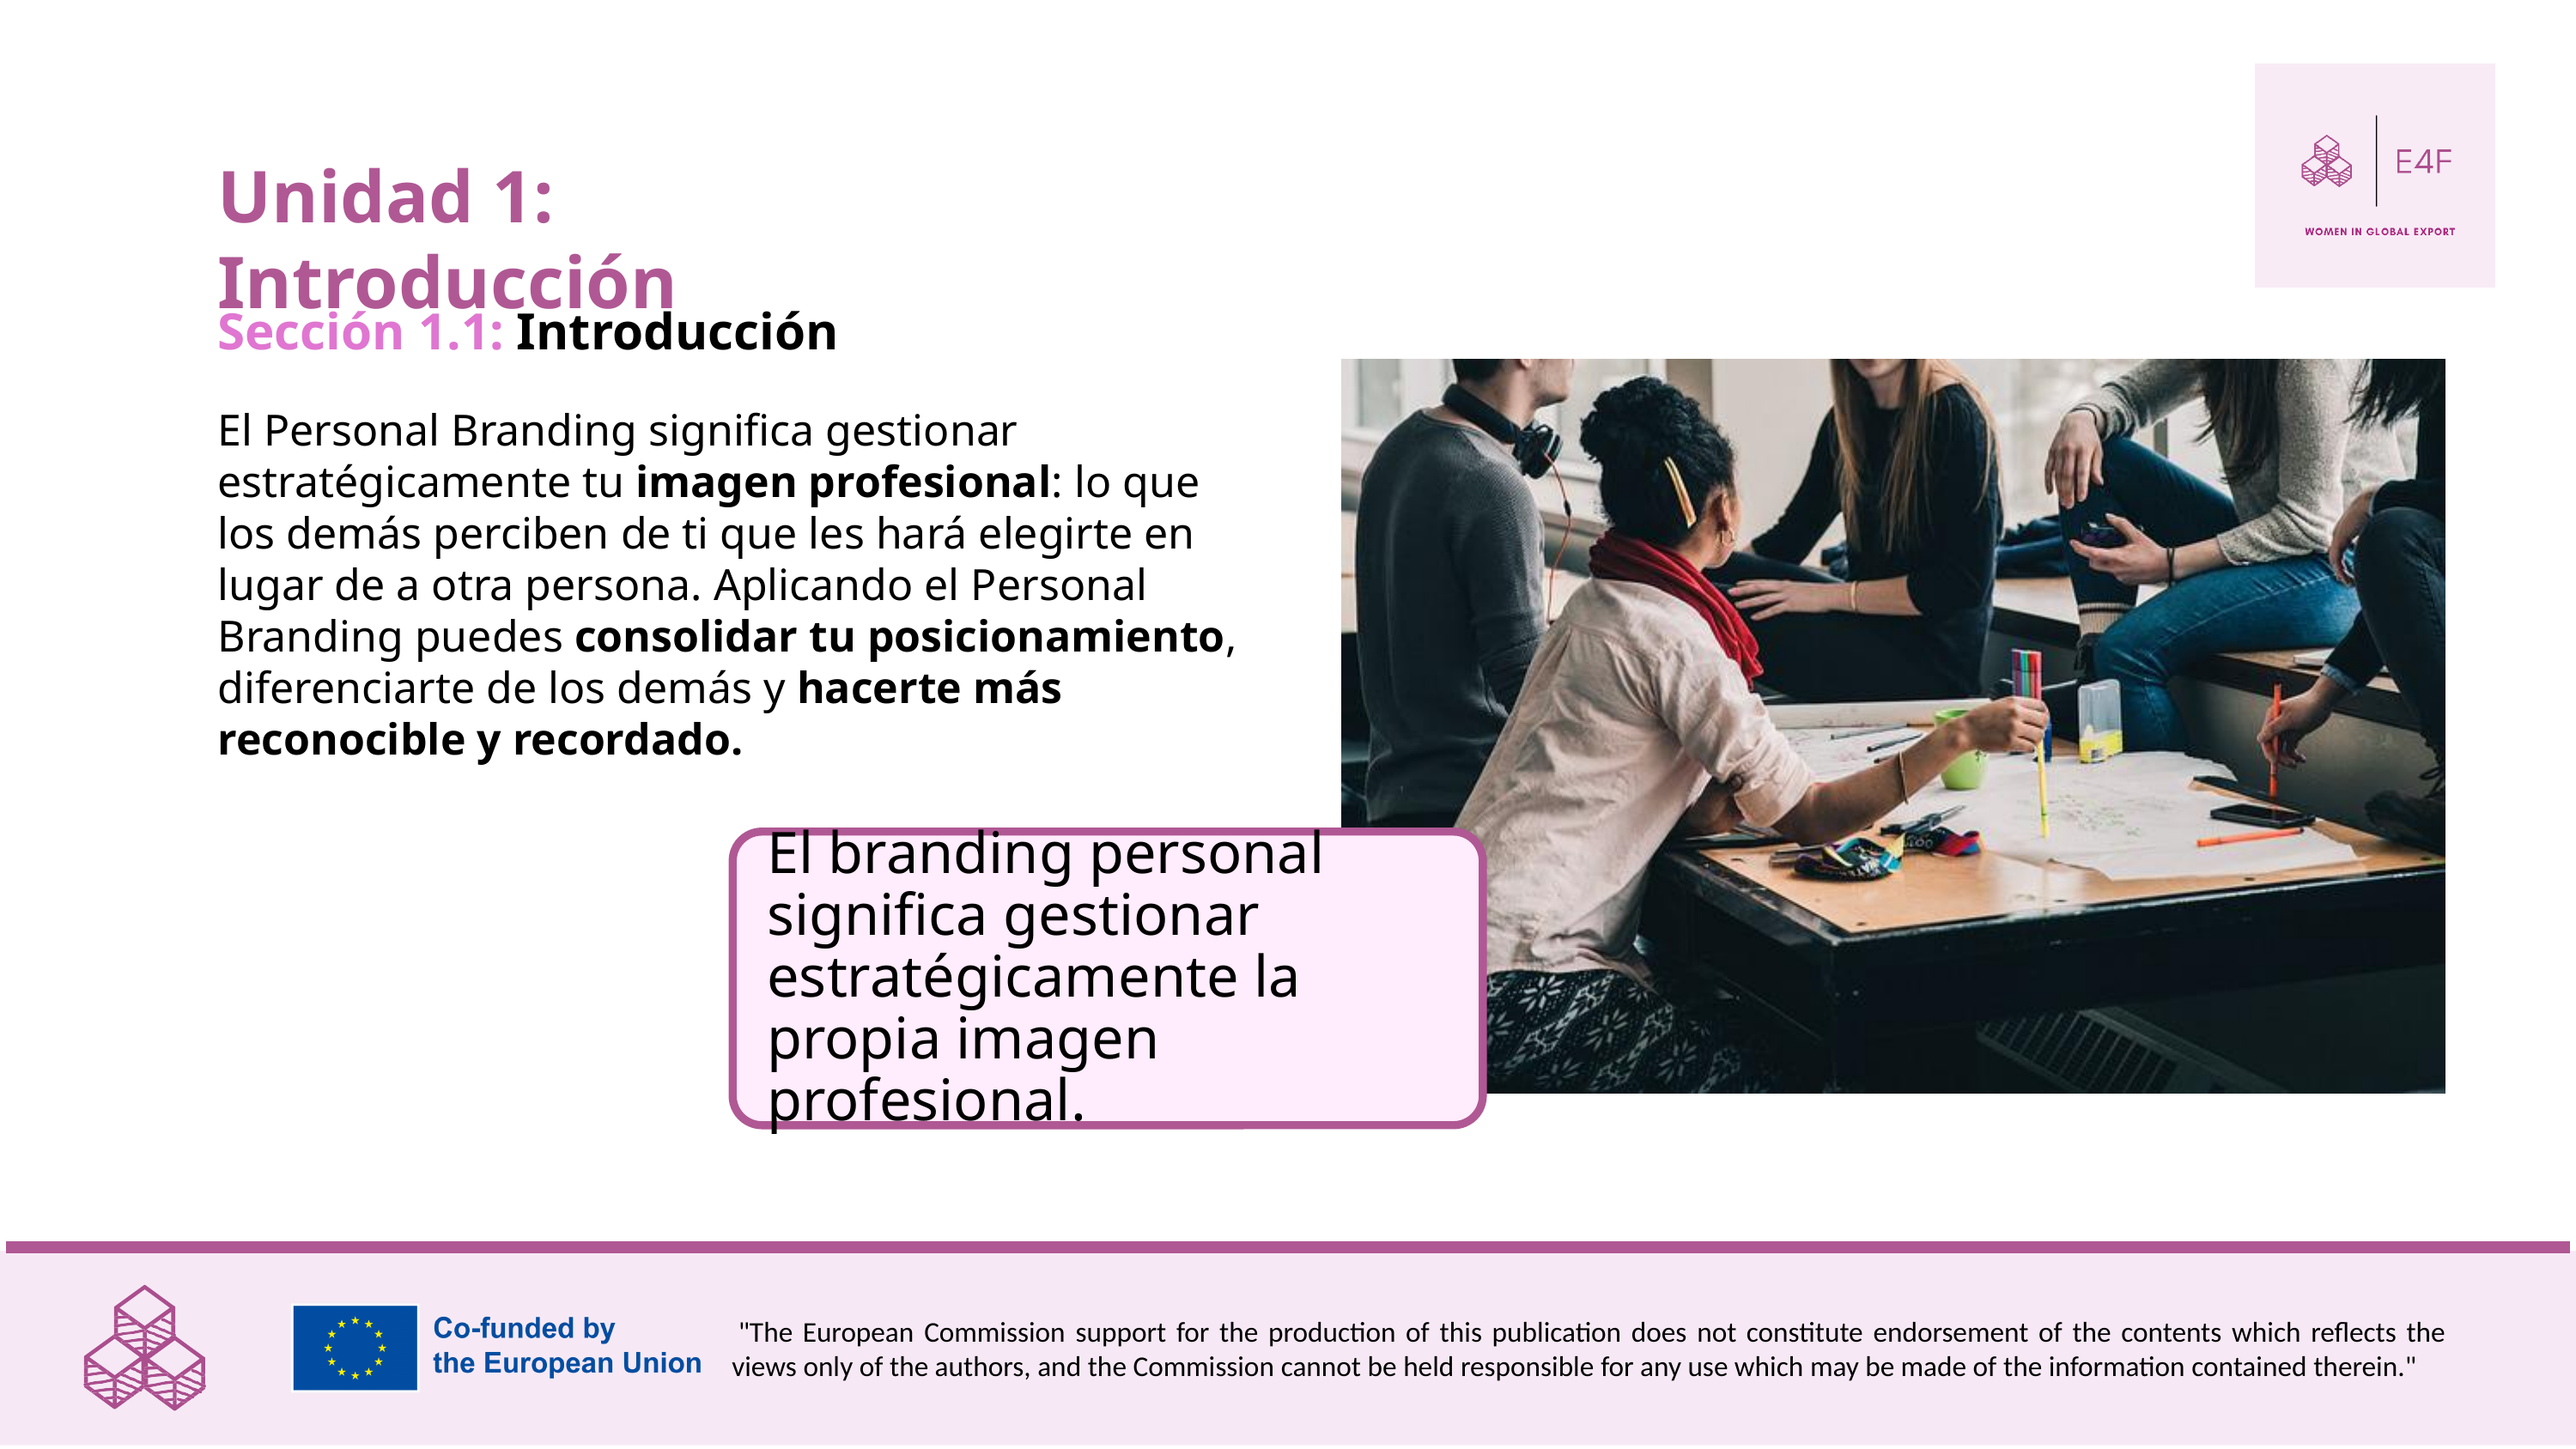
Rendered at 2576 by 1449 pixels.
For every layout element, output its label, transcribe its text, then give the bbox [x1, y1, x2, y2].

text_box El Personal Branding significa gestionar estratégicamente tu imagen profesional: lo que los demás perciben de ti que les hará elegirte en lugar de a otra persona. Aplicando el Personal Branding puedes consolidar tu posicionamiento, diferenciarte de los demás y hacerte más reconocible y recordado. [204, 396, 1267, 770]
text_box Sección 1.1: Introducción [204, 293, 1619, 367]
picture [2254, 64, 2495, 288]
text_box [732, 831, 1484, 1125]
text_box Unidad 1: Introducción [204, 144, 956, 293]
picture [161, 1341, 176, 1351]
picture [83, 1364, 206, 1403]
picture [1341, 359, 2445, 1094]
picture [288, 1300, 732, 1396]
picture [113, 1315, 176, 1351]
